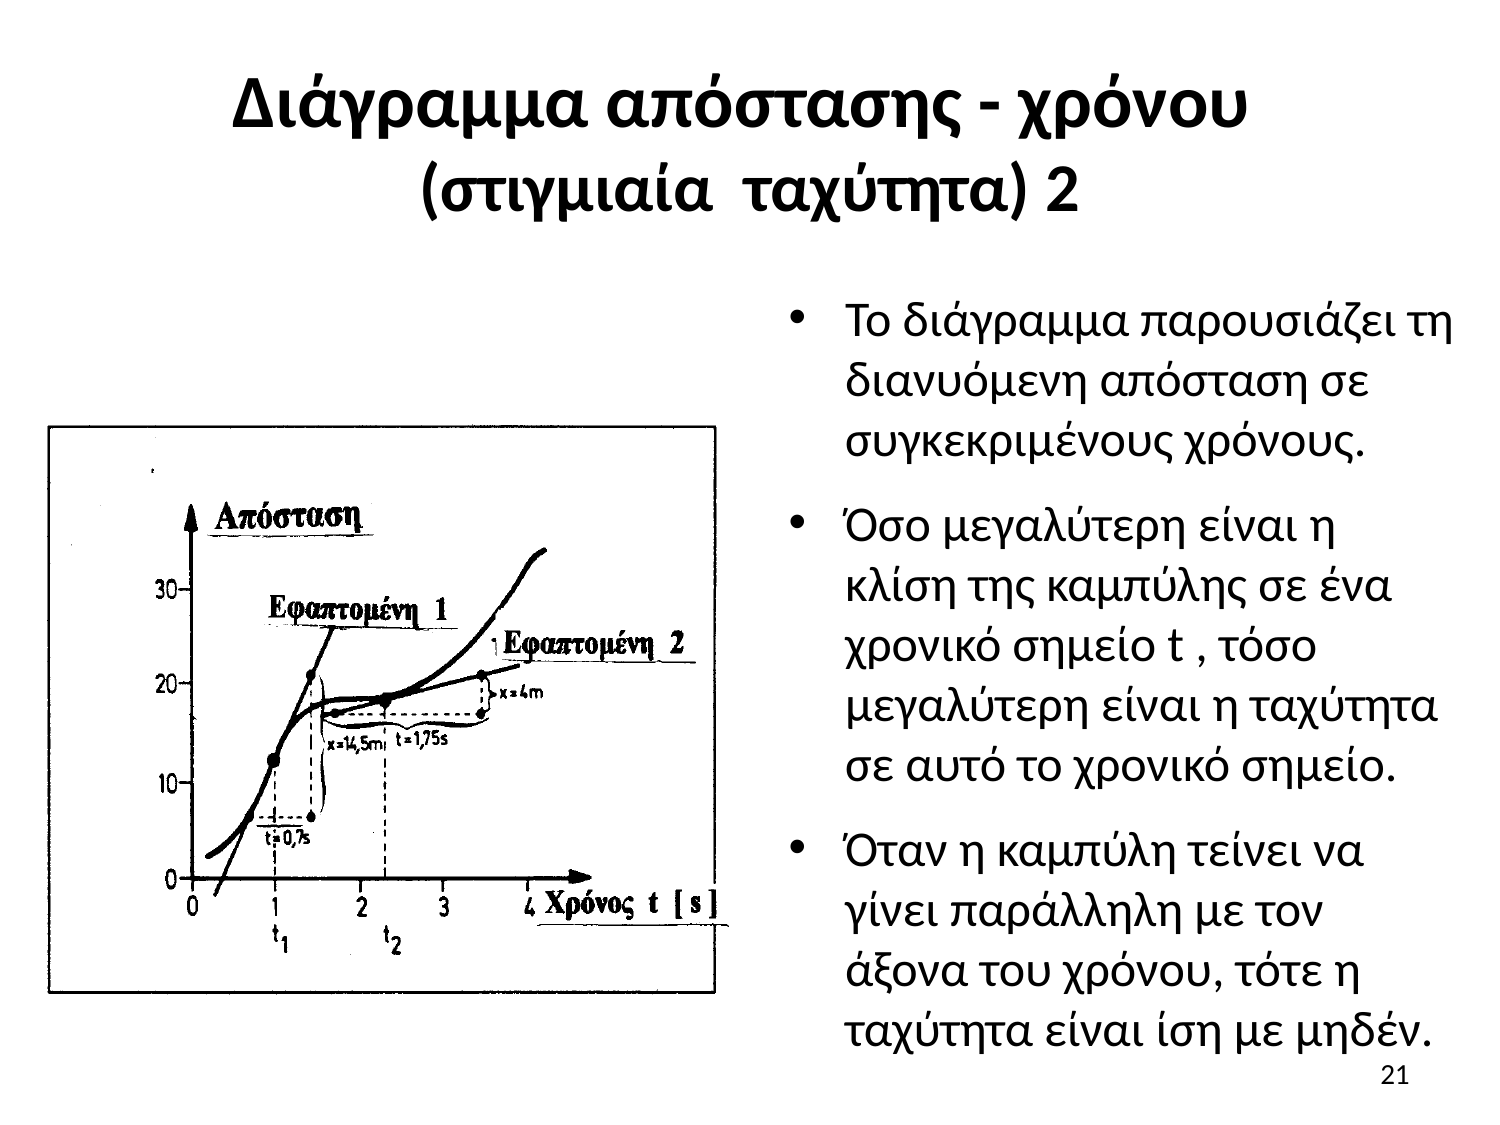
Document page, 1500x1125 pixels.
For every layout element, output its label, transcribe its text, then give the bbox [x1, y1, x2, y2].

title Διάγραμμα απόστασης - χρόνου (στιγμιαία ταχύτητα) 2 [75, 45, 1425, 233]
picture [40, 420, 731, 1000]
slide_number 21 [1074, 1042, 1425, 1103]
list Το διάγραμμα παρουσιάζει τη διανυόμενη απόσταση σε συγκεκριμένους χρόνους. Όσο μεγαλύτερη είναι η κλίση της καμπύλης σε ένα χρονικό σημείο t , τόσο μεγαλύτερη είναι η ταχύτητα σε αυτό το χρονικό σημείο. Όταν η καμπύλη τείνει να γίνει παράλληλη με τον άξονα του χρόνου, τότε η ταχύτητα είναι ίση με μηδέν. [773, 278, 1471, 1083]
